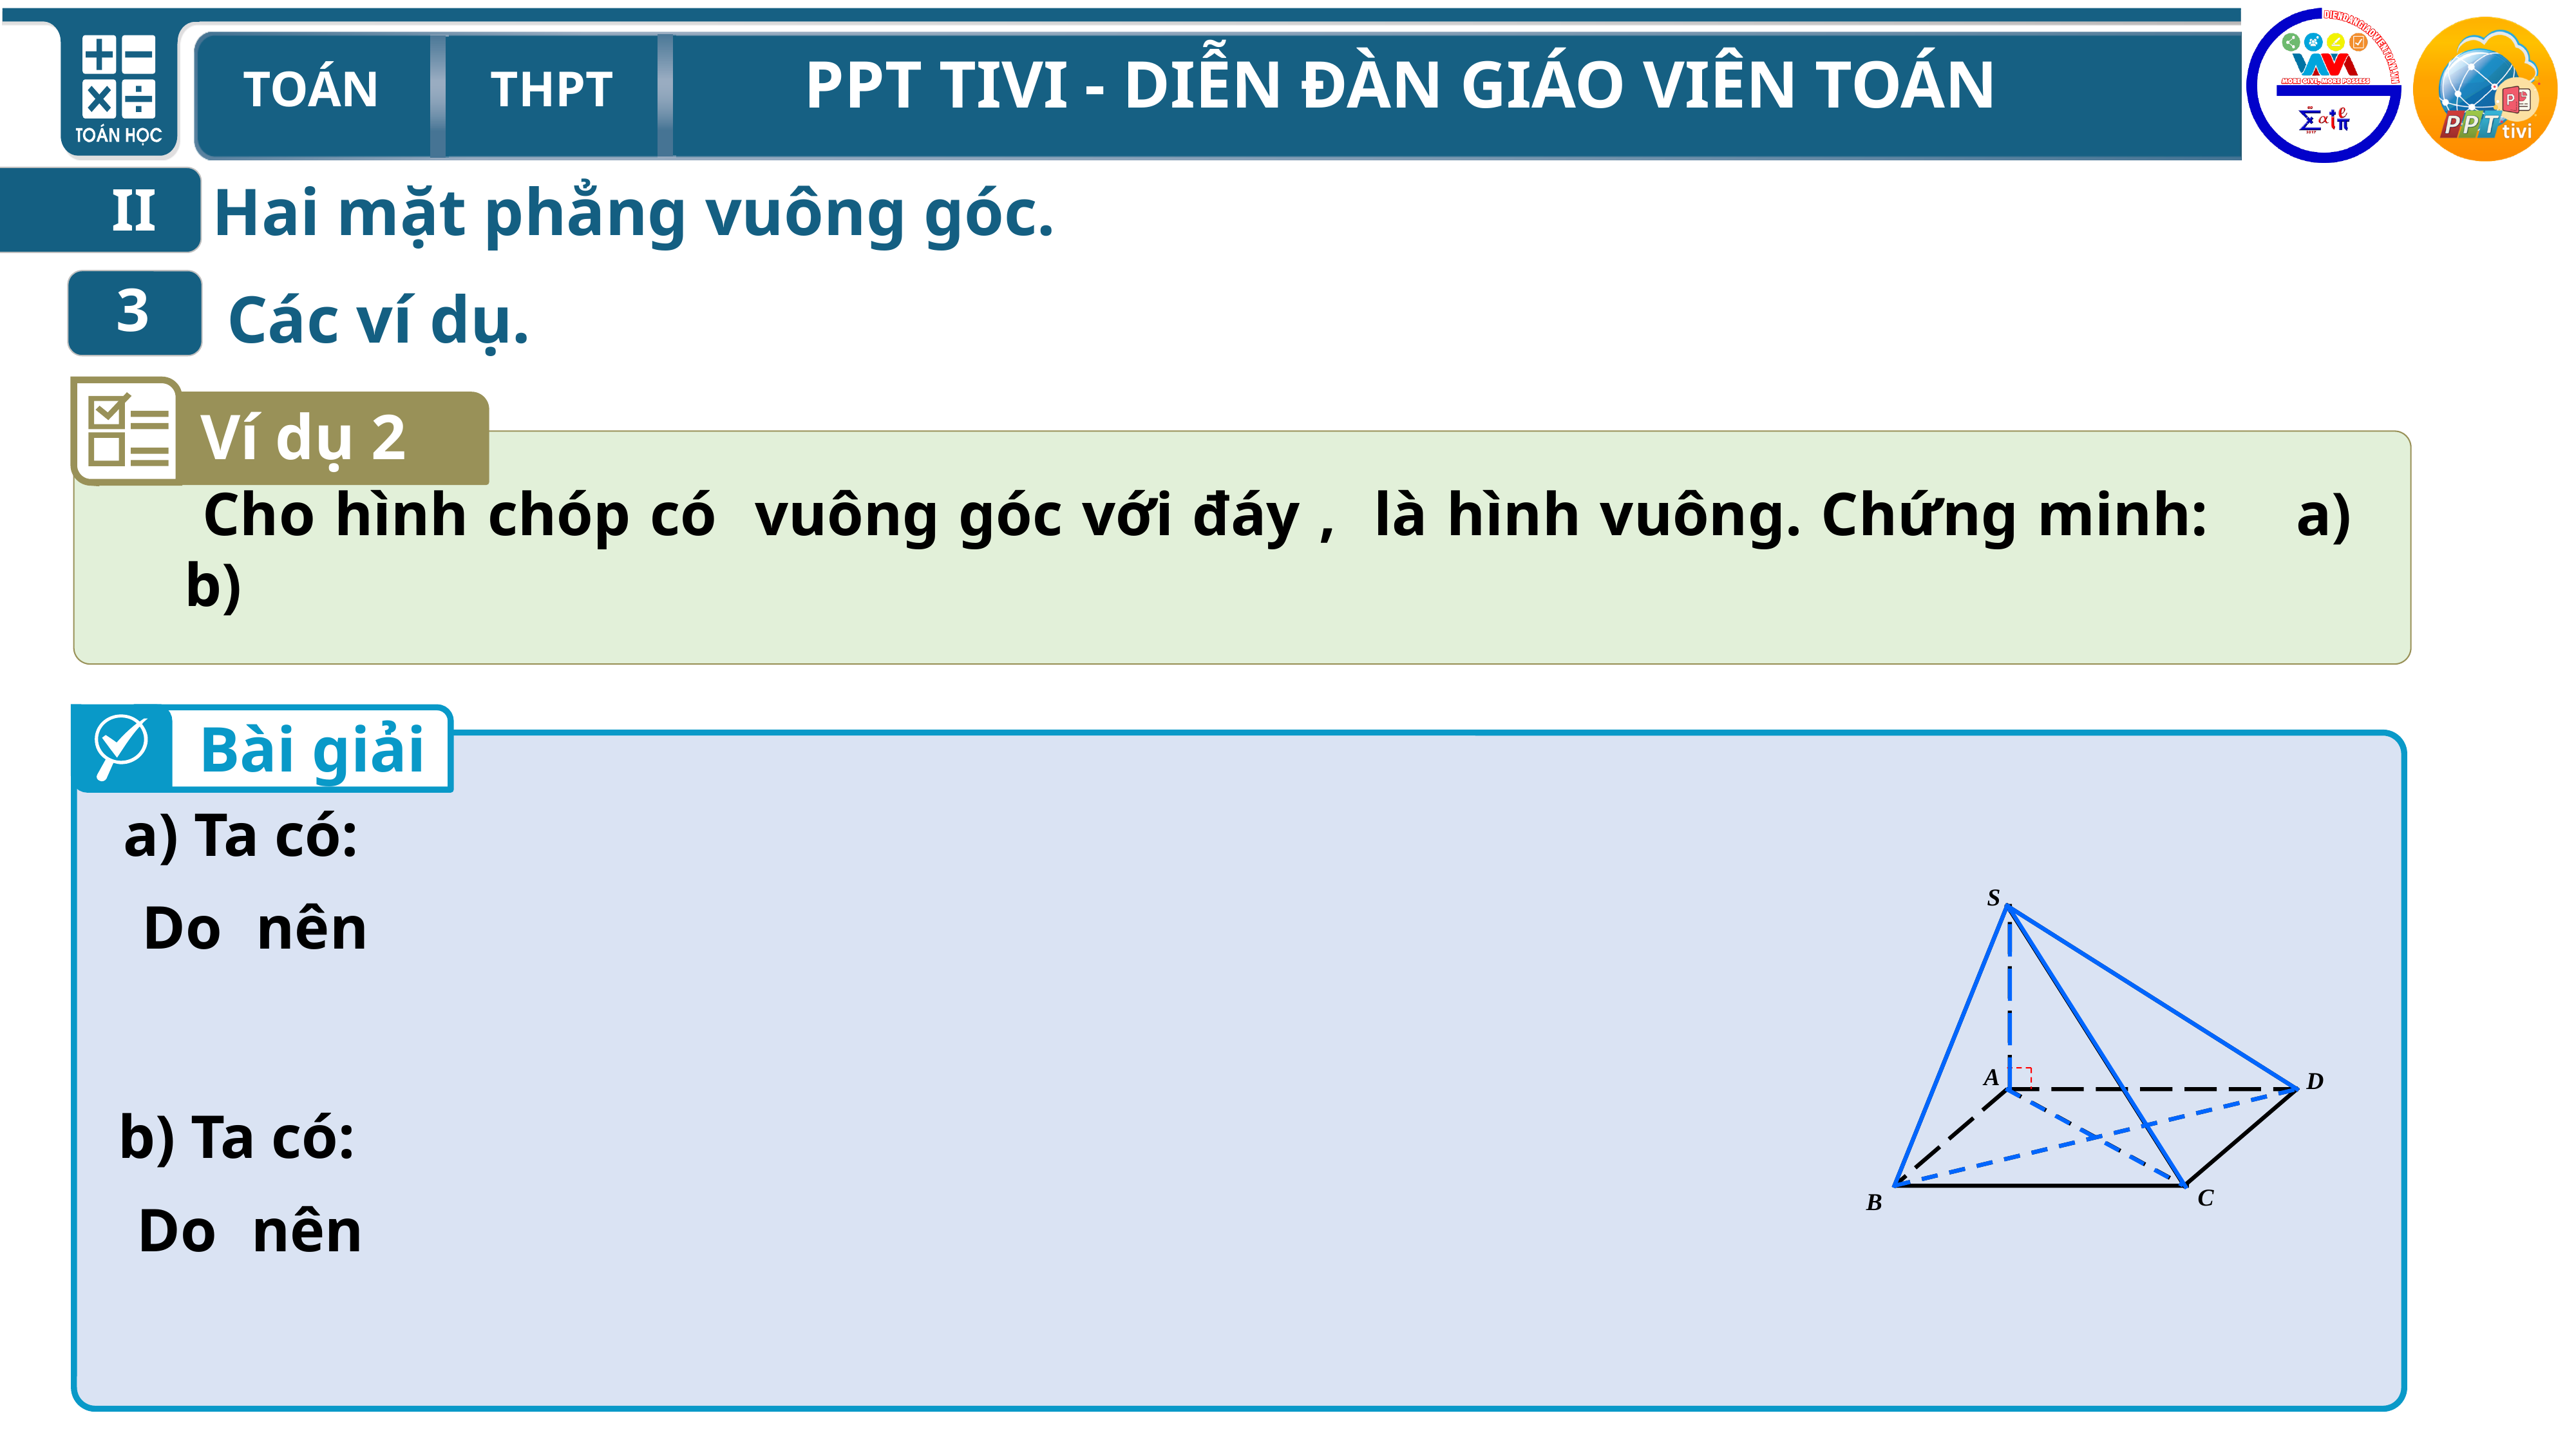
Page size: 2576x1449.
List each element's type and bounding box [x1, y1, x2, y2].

picture [2246, 8, 2401, 163]
text_box [73, 705, 2405, 1409]
text_box [73, 379, 2411, 665]
text_box [68, 267, 1168, 362]
text_box [0, 166, 2029, 254]
text_box [1894, 905, 2297, 1186]
picture [2412, 16, 2558, 162]
picture [2, 22, 2242, 160]
